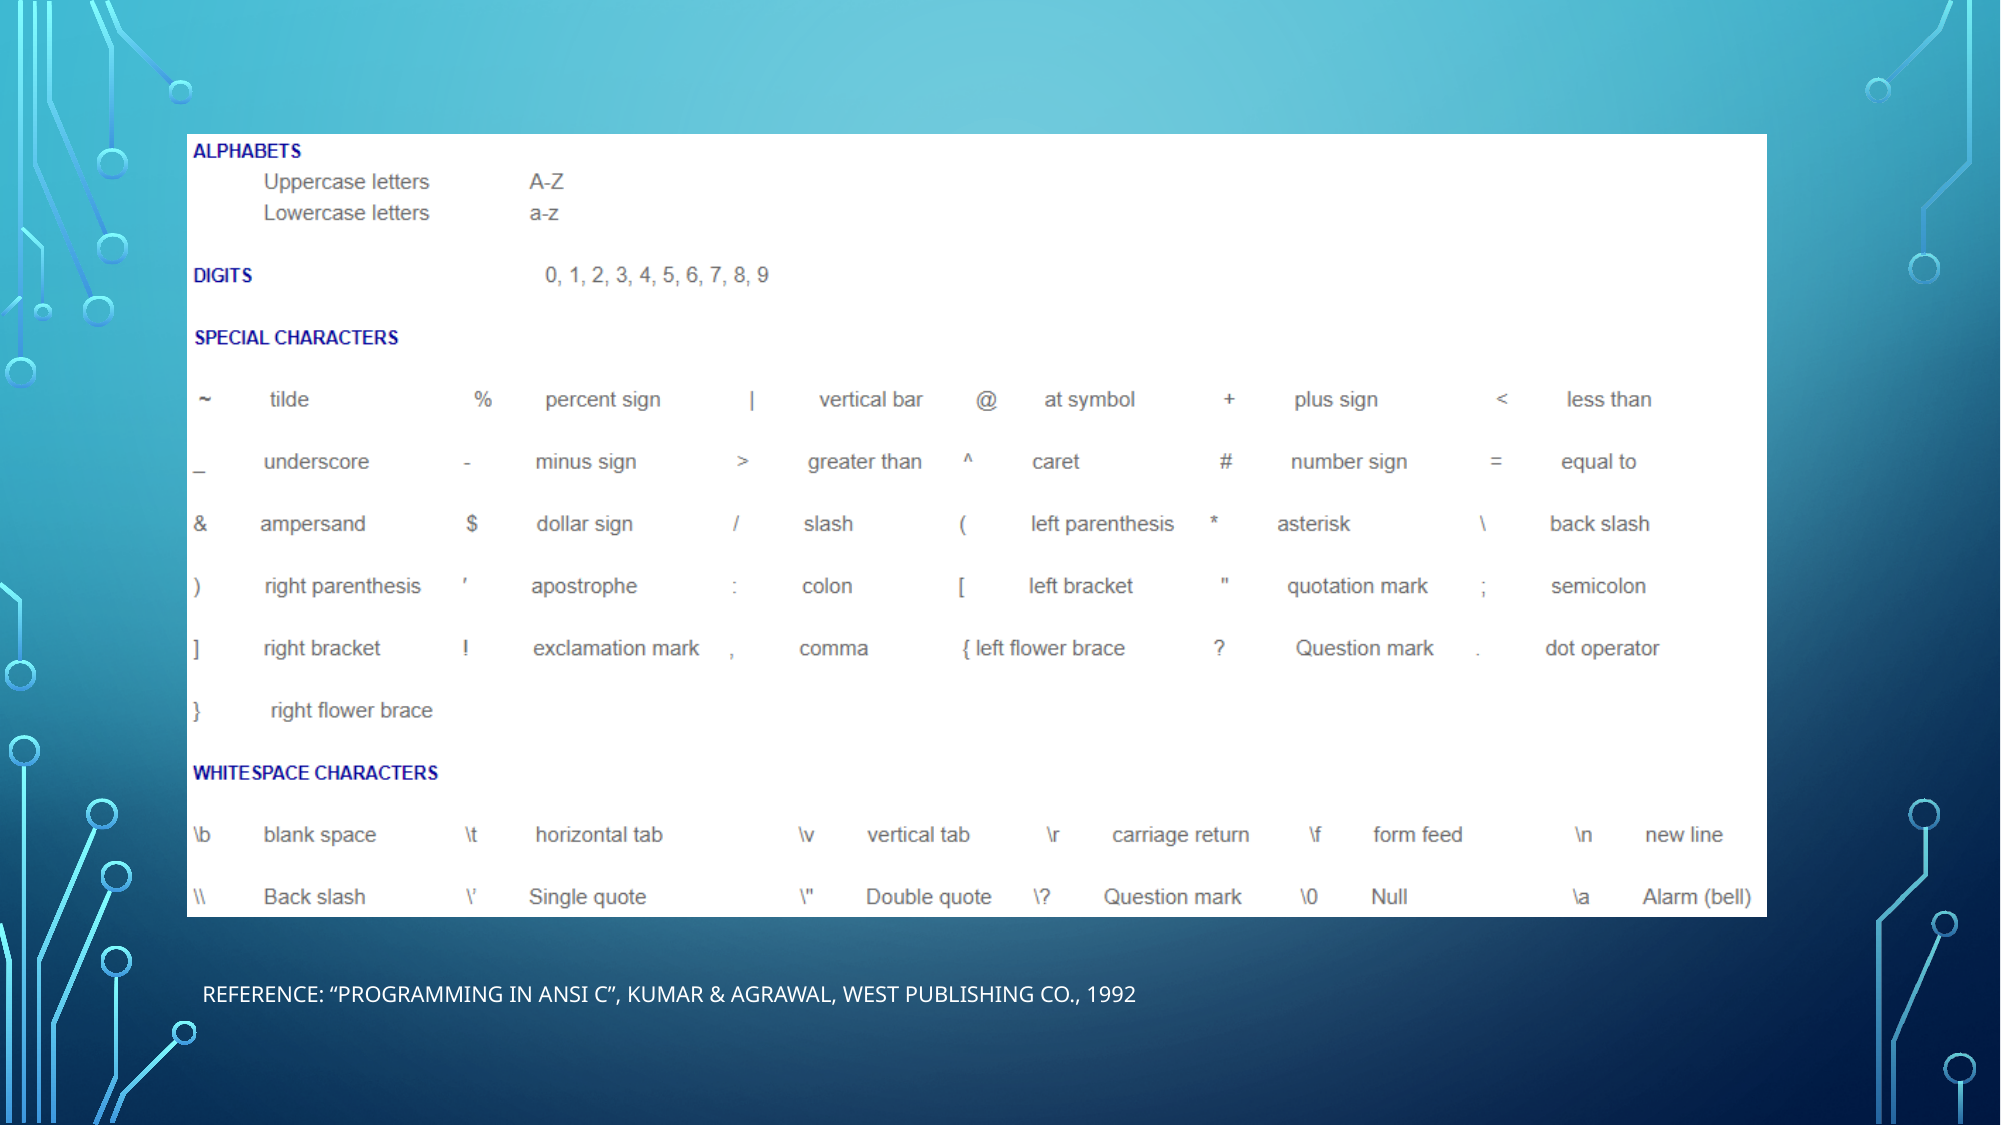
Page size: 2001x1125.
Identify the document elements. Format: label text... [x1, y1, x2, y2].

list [186, 134, 1768, 918]
footer Reference: “Programming in ANSI C”, Kumar & Agrawal, West Publishing Co., 1992 [187, 965, 1211, 1025]
